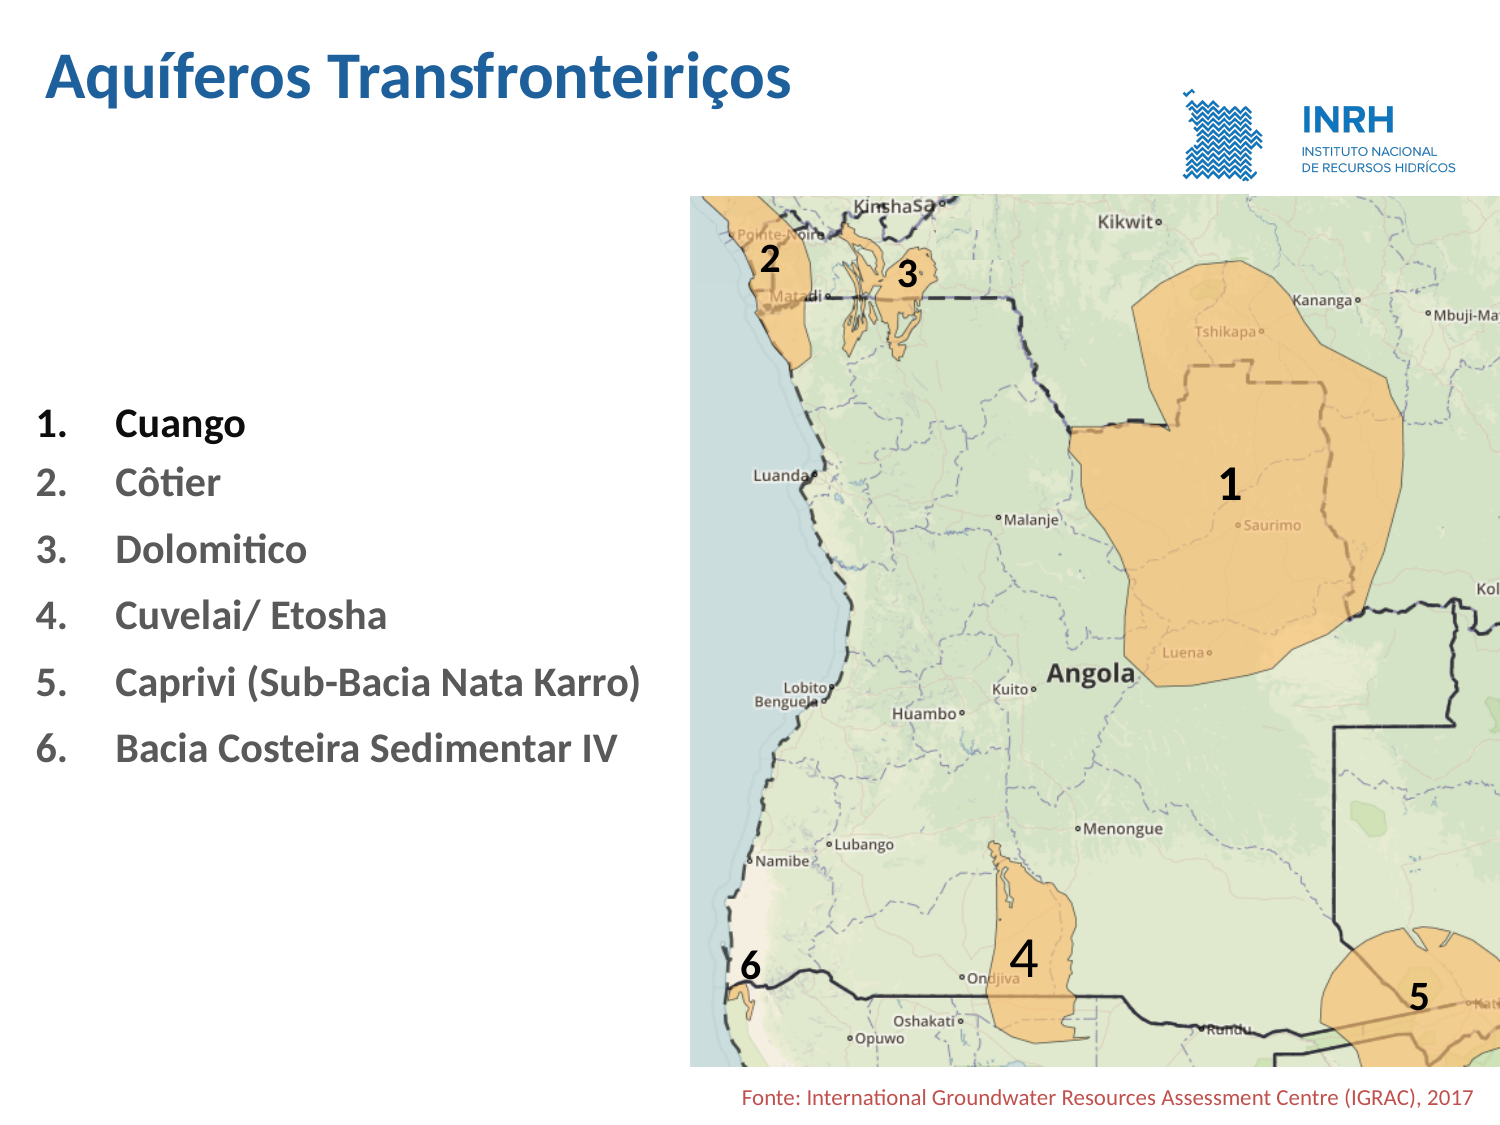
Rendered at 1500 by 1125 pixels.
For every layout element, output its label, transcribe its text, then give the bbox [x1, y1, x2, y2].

text_box Cuango Côtier Dolomitico Cuvelai/ Etosha Caprivi (Sub-Bacia Nata Karro) Bacia Costeira Sedimentar IV [20, 387, 685, 779]
picture [690, 85, 1500, 1067]
list Aquíferos Transfronteiriços [0, 23, 1069, 142]
text_box Fonte: International Groundwater Resources Assessment Centre (IGRAC), 2017 [727, 1075, 1500, 1118]
